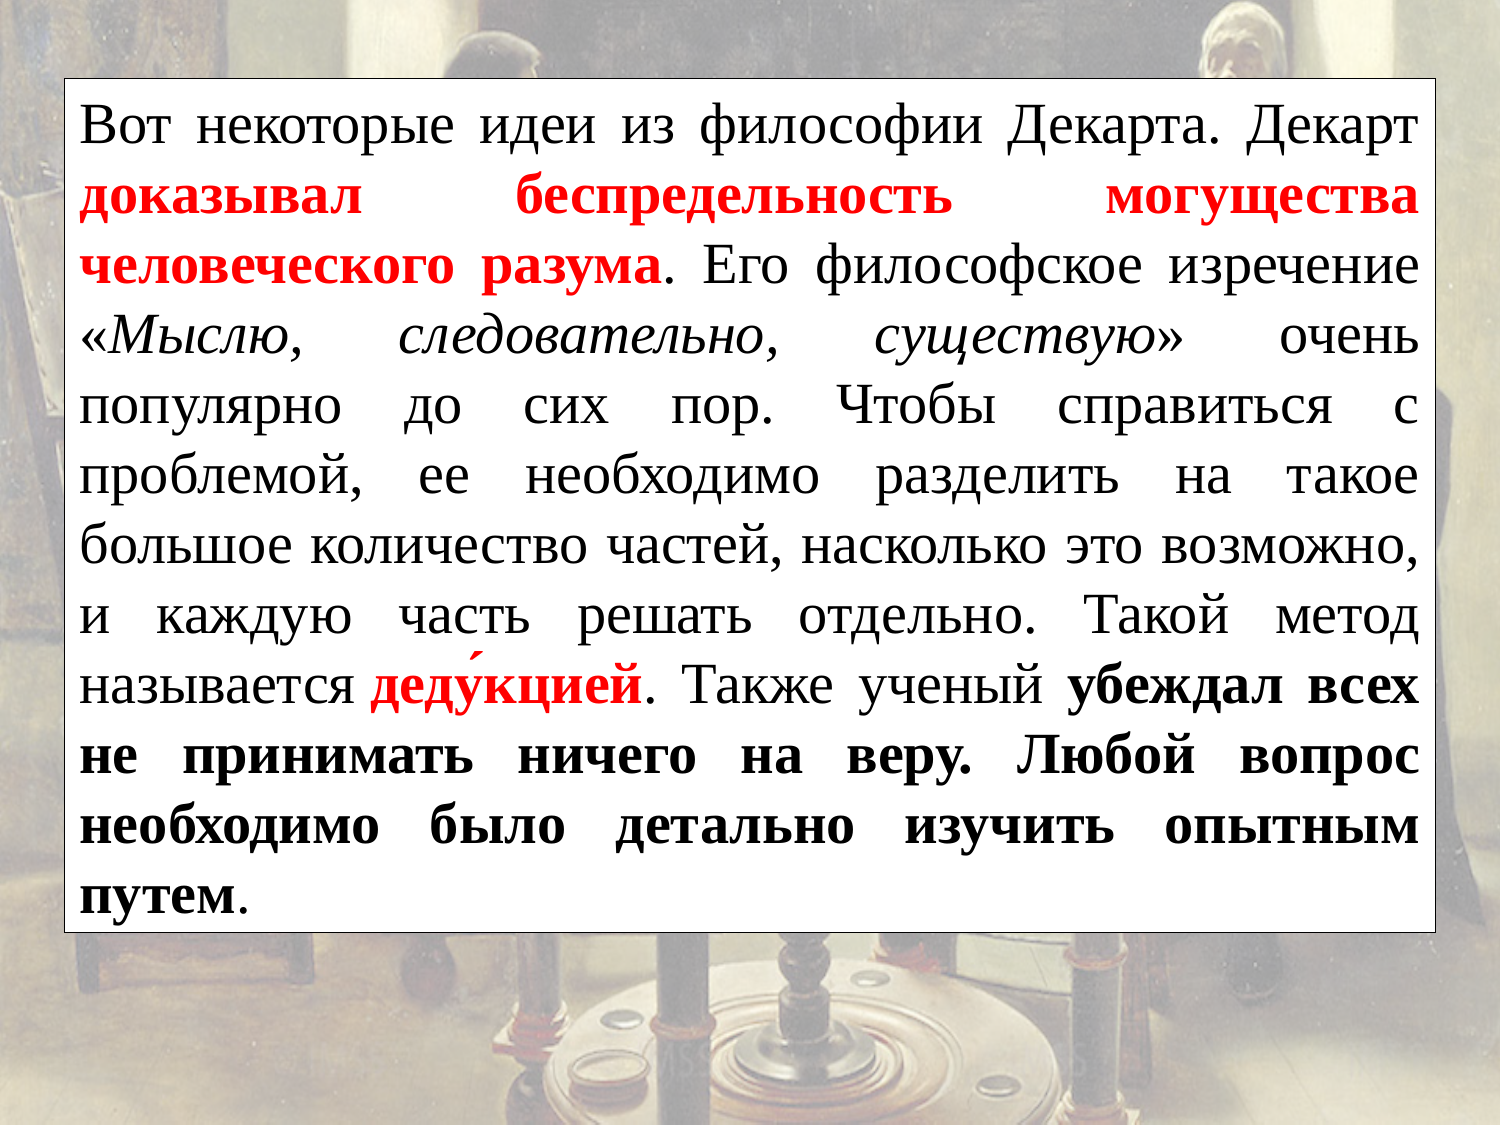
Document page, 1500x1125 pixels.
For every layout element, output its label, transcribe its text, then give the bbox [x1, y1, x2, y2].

text_box Вот некоторые идеи из философии Декарта. Декарт доказывал беспредельность могущества человеческого разума. Его философское изречение «Мыслю, следовательно, существую» очень популярно до сих пор. Чтобы справиться с проблемой, ее необходимо разделить на такое большое количество частей, насколько это возможно, и каждую часть решать отдельно. Такой метод называется деду́кцией. Также ученый убеждал всех не принимать ничего на веру. Любой вопрос необходимо было детально изучить опытным путем. [64, 78, 1436, 933]
